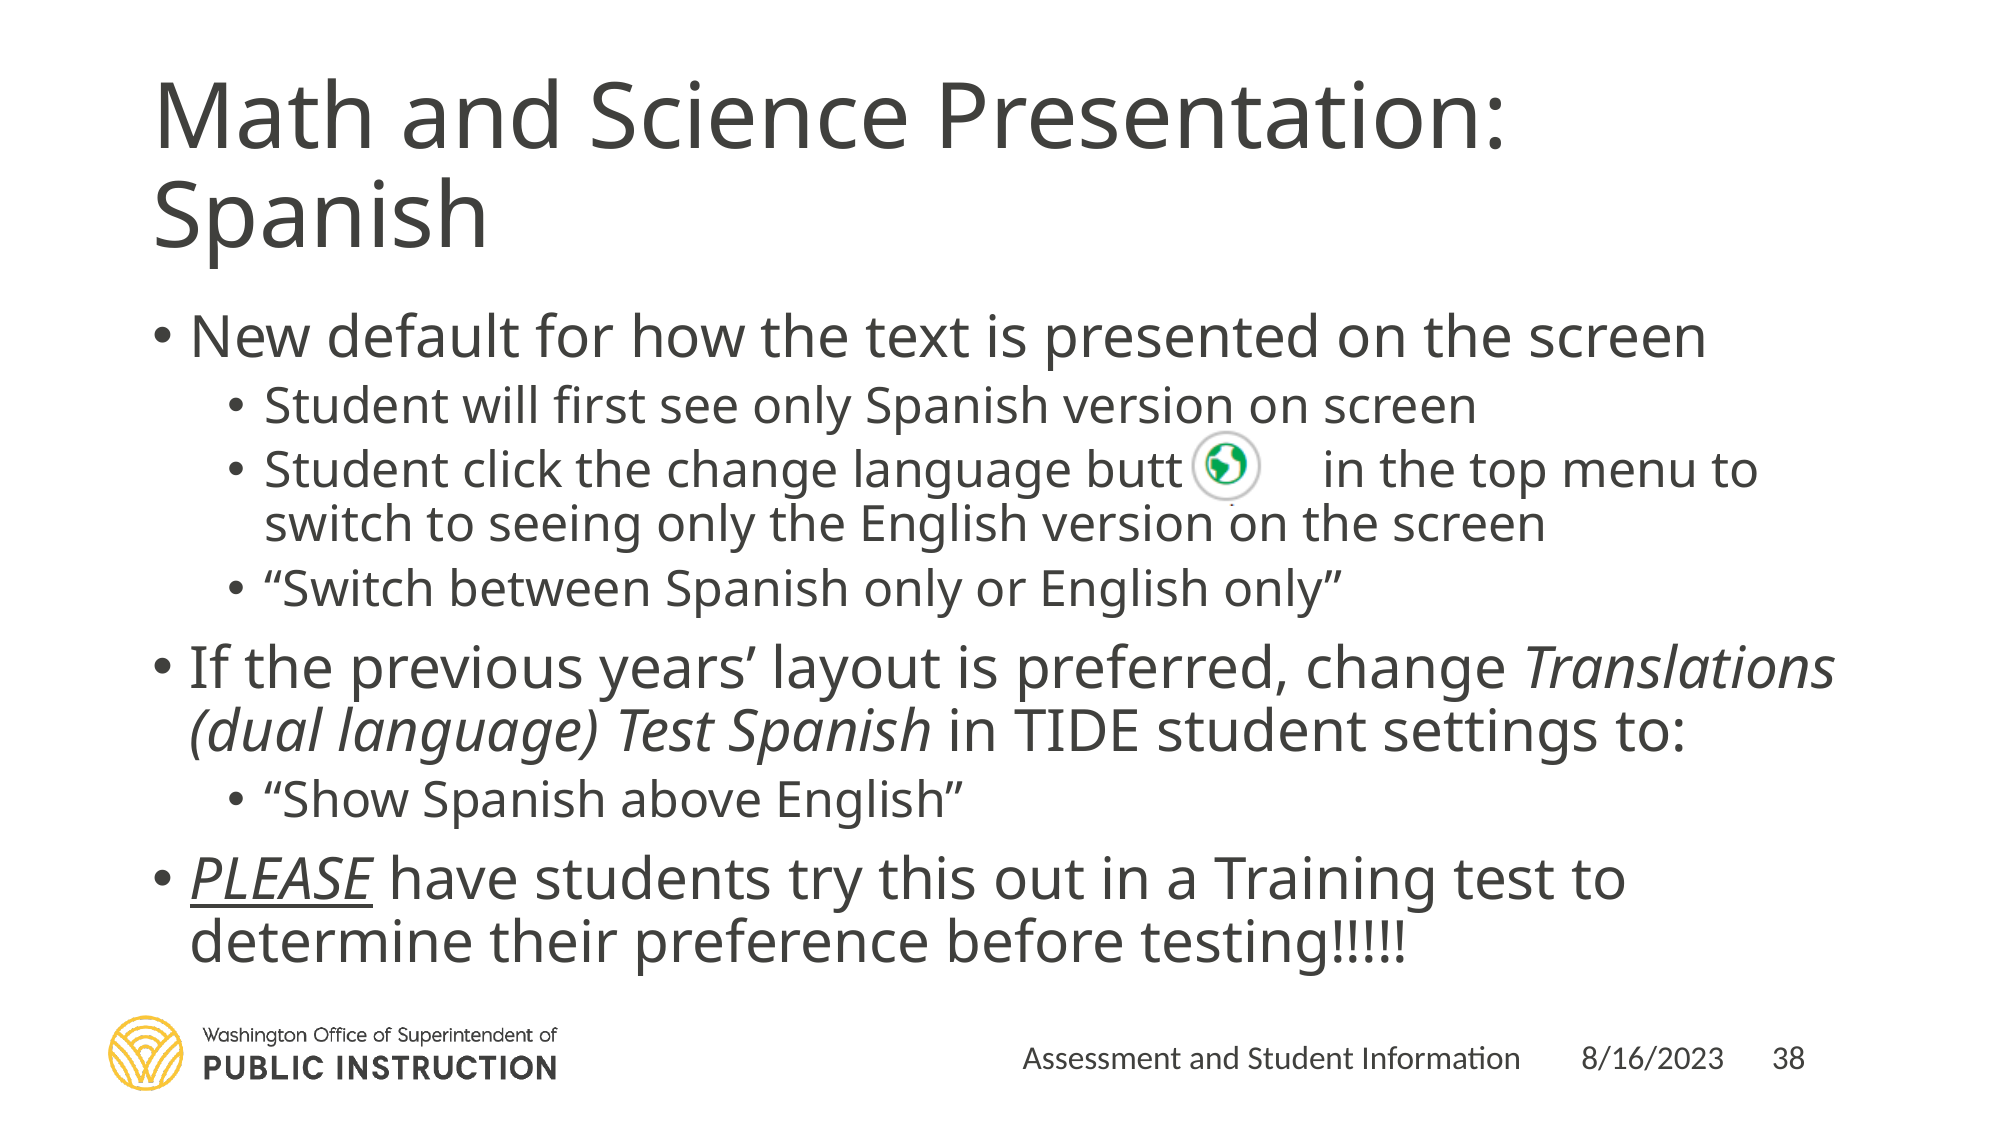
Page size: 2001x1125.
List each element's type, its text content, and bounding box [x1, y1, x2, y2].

footer Assessment and Student Information [582, 1025, 1537, 1086]
picture [108, 1015, 558, 1091]
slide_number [1537, 1025, 1756, 1086]
slide_number 38 [1756, 1025, 1863, 1086]
title Math and Science Presentation: Spanish [137, 59, 1863, 278]
list New default for how the text is presented on the screen Student will first see only Spanish version on screen Student click the change language button in the top menu to switch to seeing only the English version on the screen “Switch between Spanish only or English only” If the previous years’ layout is preferred, change Translations (dual language) Test Spanish in TIDE student settings to: “Show Spanish above English” PLEASE have students try this out in a Training test to determine their preference before testing!!!!! [137, 299, 1863, 998]
picture [1184, 428, 1266, 506]
